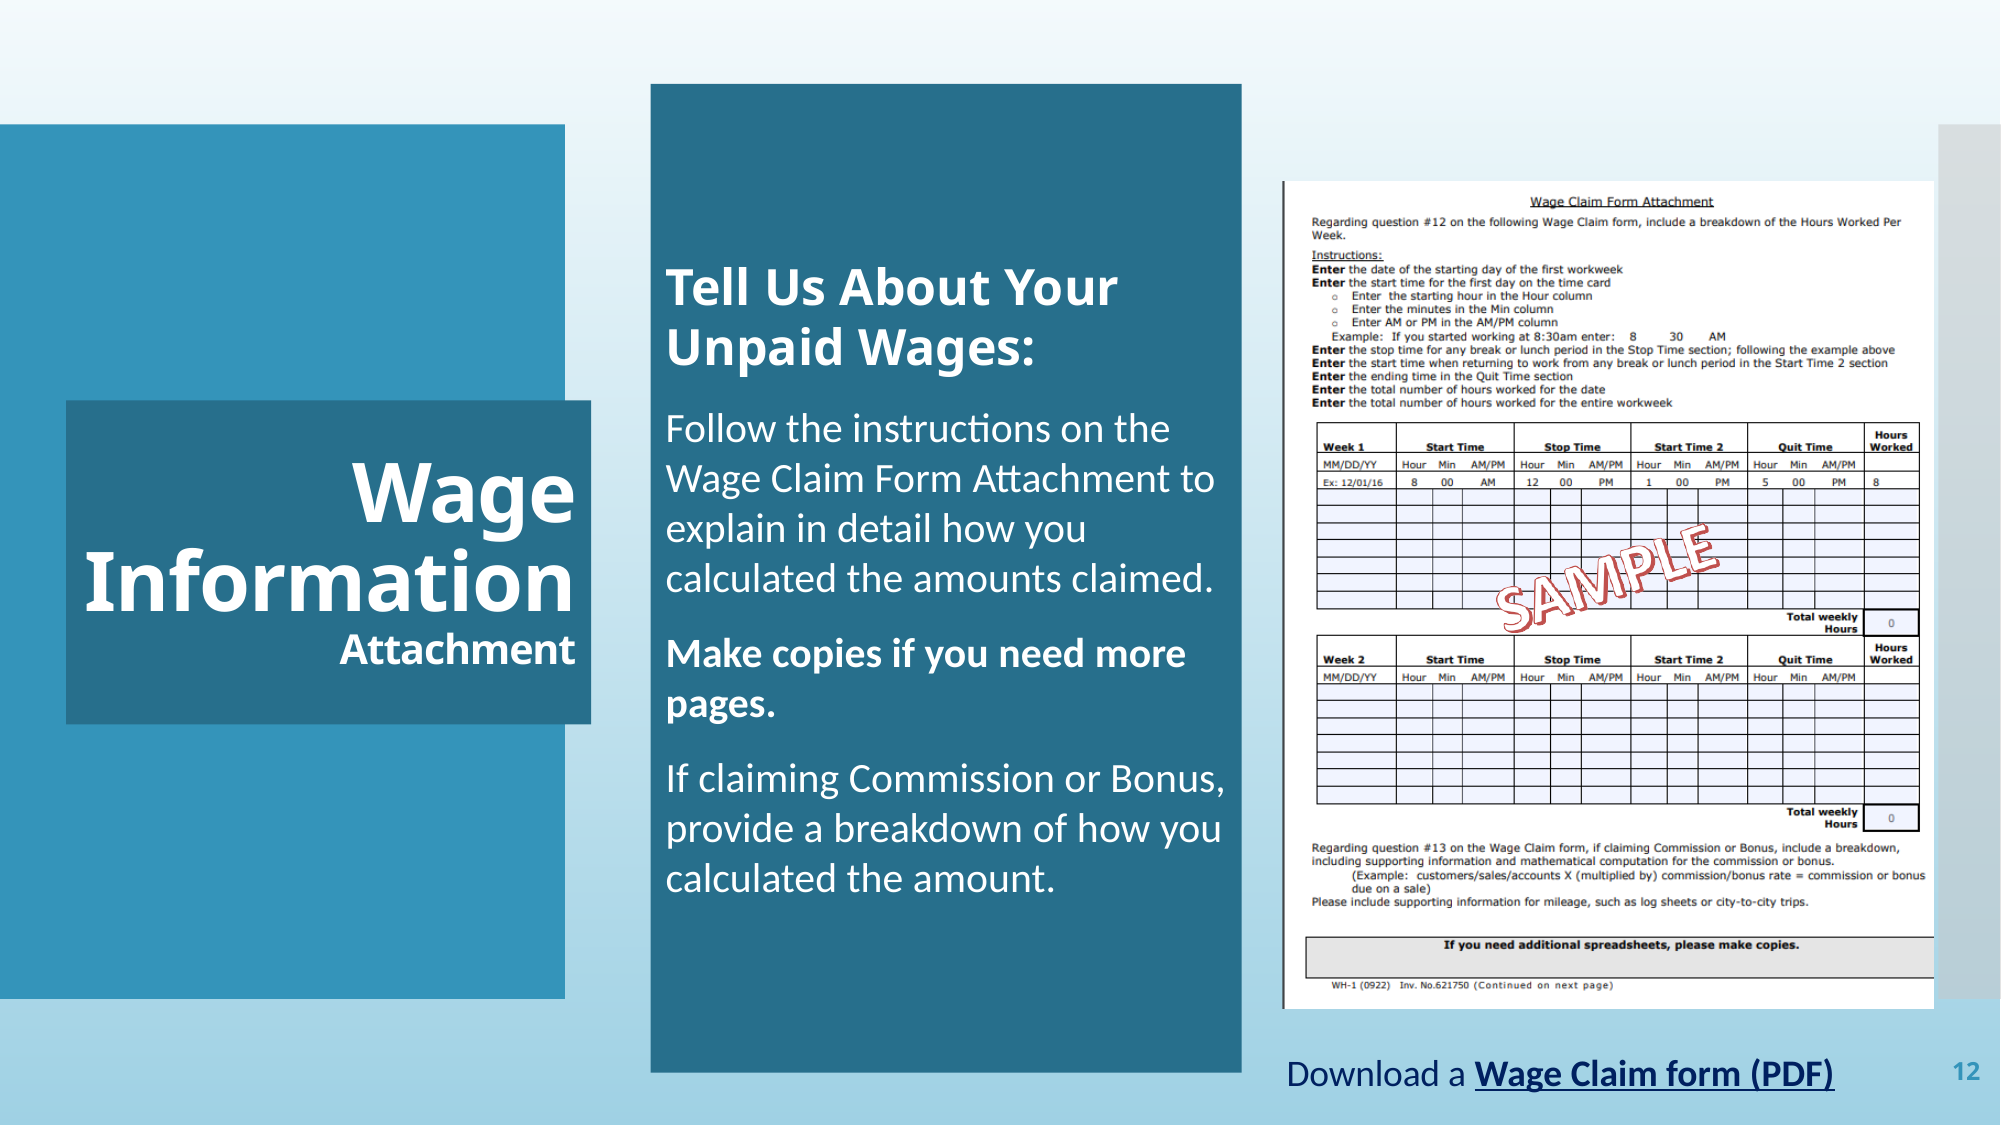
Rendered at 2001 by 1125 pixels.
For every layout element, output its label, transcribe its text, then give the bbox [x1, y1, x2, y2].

list Tell Us About Your Unpaid Wages: Follow the instructions on the Wage Claim Form Attachment to explain in detail how you calculated the amounts claimed. Make copies if you need more pages. If claiming Commission or Bonus, provide a breakdown of how you calculated the amount. [650, 83, 1242, 1073]
picture [1282, 181, 1935, 1010]
title Wage Information Attachment [66, 400, 592, 725]
text_box Download a Wage Claim form (PDF) [1271, 1041, 1924, 1102]
slide_number 12 [1744, 1042, 1996, 1103]
